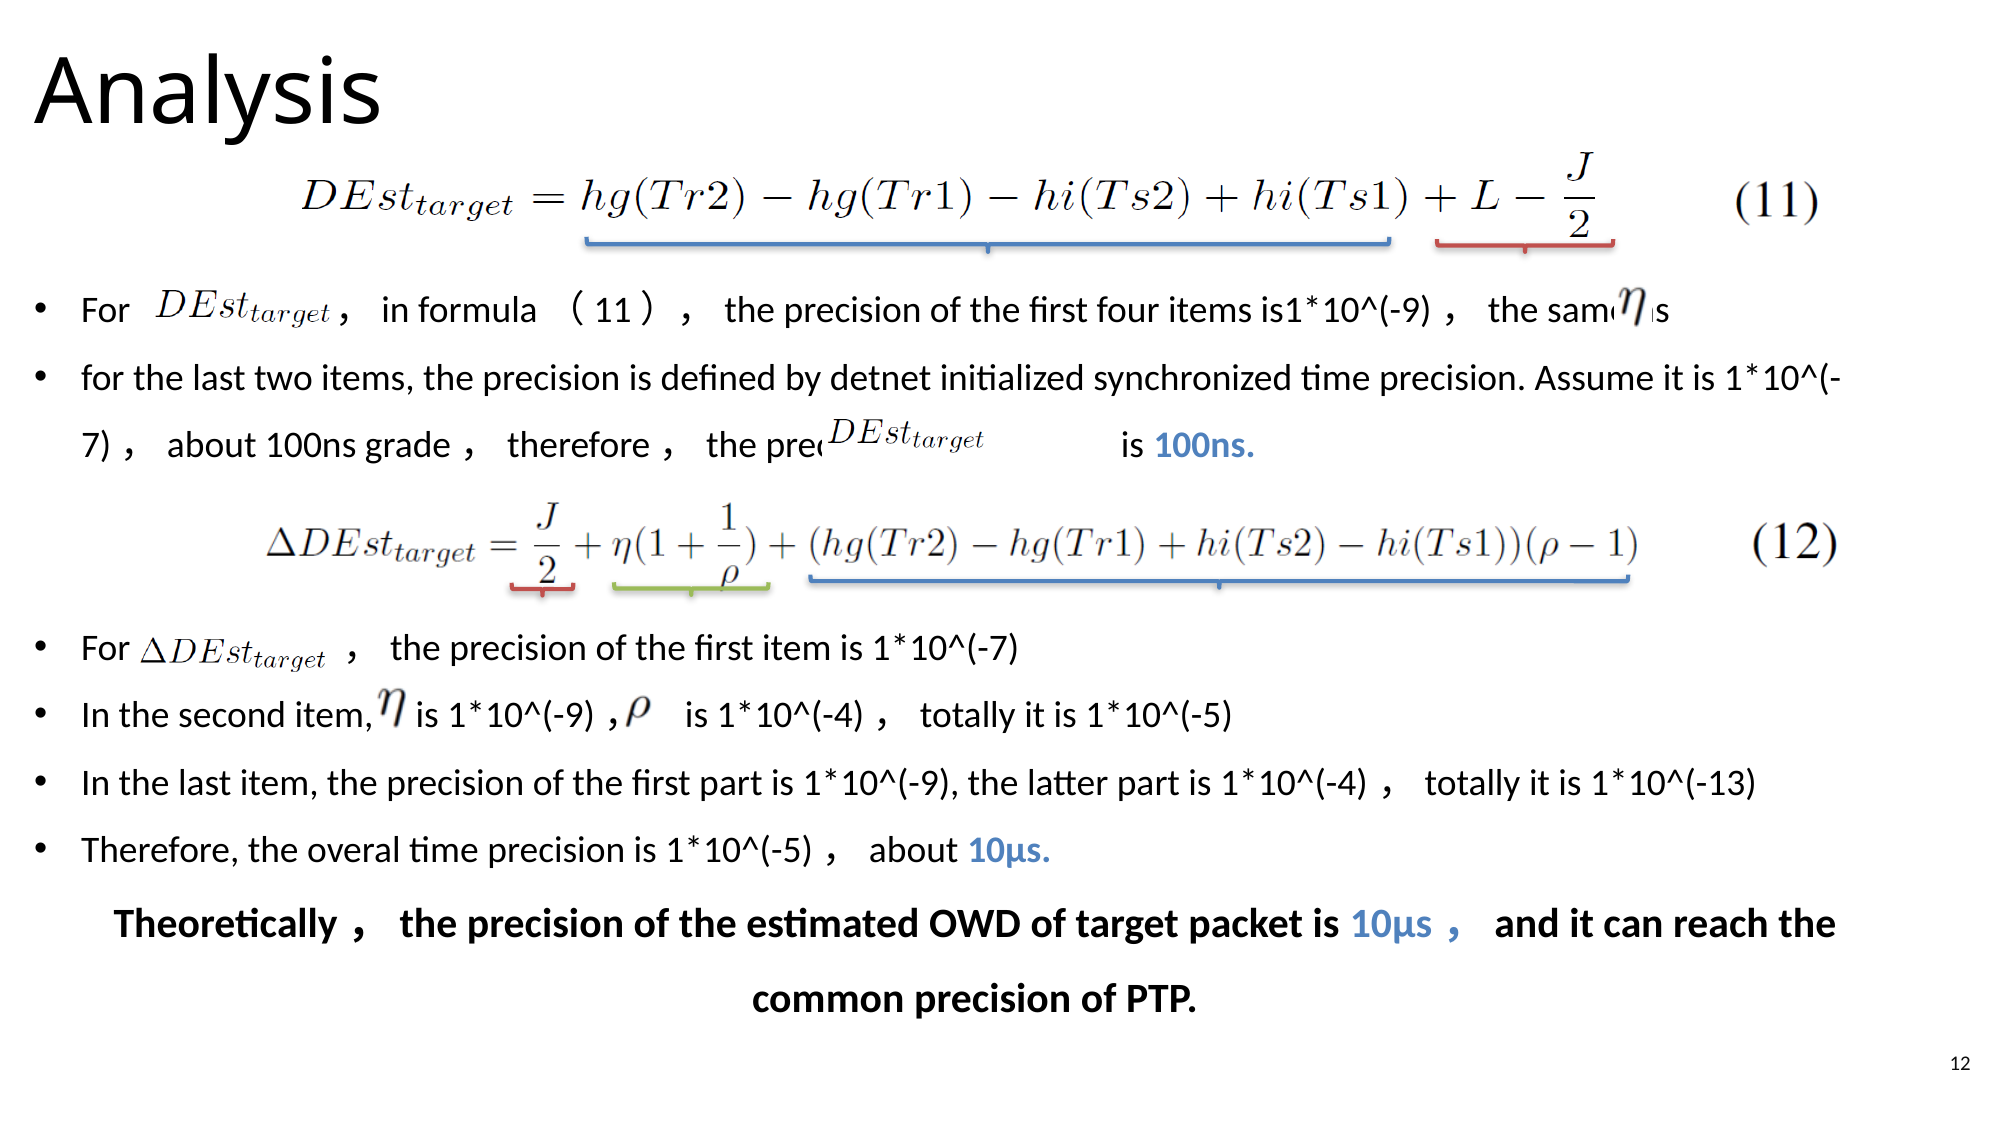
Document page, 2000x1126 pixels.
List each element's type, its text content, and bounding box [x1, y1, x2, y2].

picture [822, 408, 991, 459]
picture [373, 675, 412, 736]
picture [137, 626, 330, 681]
picture [1731, 172, 1823, 234]
picture [1743, 510, 1843, 577]
picture [1613, 274, 1652, 335]
picture [259, 492, 1645, 596]
text_box For ，in formula（11），the precision of the first four items is1*10^(-9)，the same as for the last two items, the precision is defined by detnet initialized synchronized time precision. Assume it is 1*10^(-7)，about 100ns grade，therefore，the precision of is 100ns. For ，the precision of the first item is 1*10^(-7) In the second item, is 1*10^(-9)， is 1*10^(-4)，totally it is 1*10^(-5) In the last item, the precision of the first part is 1*10^(-9), the latter part is 1*10^(-4)，totally it is 1*10^(-13) Therefore, the overal time precision is 1*10^(-5)，about 10μs. Theoretically，the precision of the estimated OWD of target packet is 10μs，and it can reach the common precision of PTP. [19, 255, 1931, 1096]
text_box [1607, 239, 1616, 248]
text_box Analysis [19, 7, 1745, 181]
text_box [1535, 1042, 1986, 1103]
picture [149, 278, 338, 335]
picture [302, 148, 1602, 253]
picture [621, 680, 657, 736]
